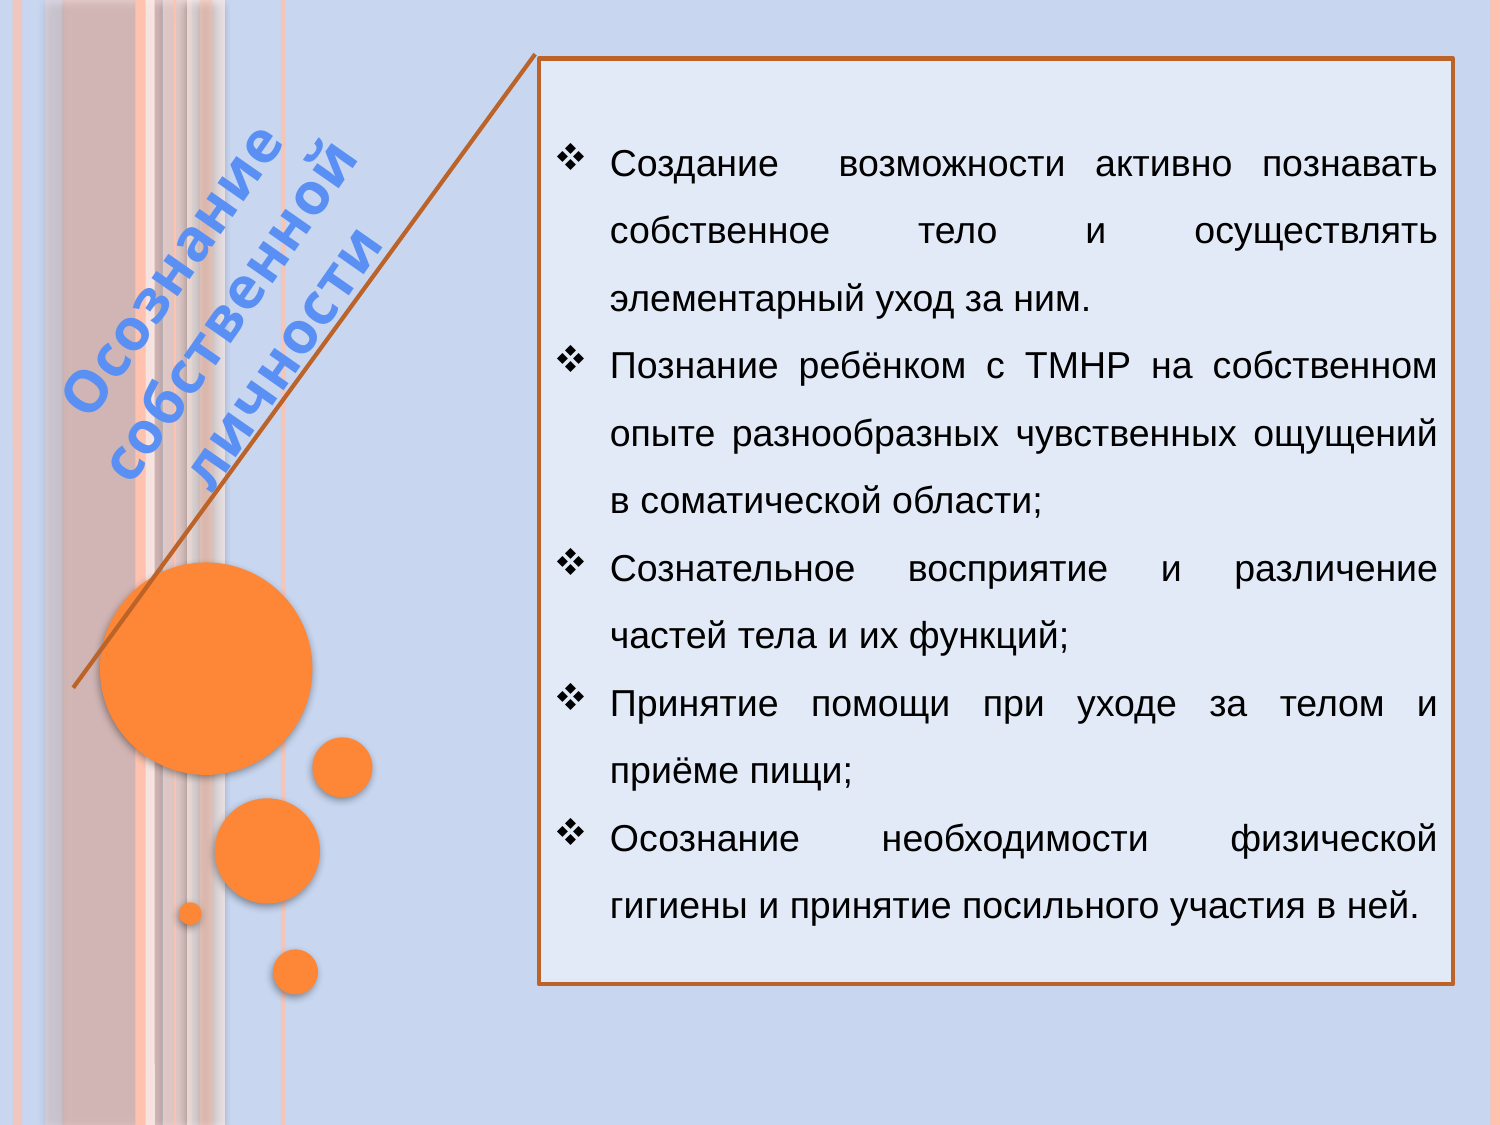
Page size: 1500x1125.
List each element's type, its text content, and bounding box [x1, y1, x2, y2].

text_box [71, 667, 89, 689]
text_box Осознание собственной личности [0, 0, 534, 680]
text_box Создание возможности активно познавать собственное тело и осуществлять элементарный уход за ним. Познание ребёнком с ТМНР на собственном опыте разнообразных чувственных ощущений в соматической области; Сознательное восприятие и различение частей тела и их функций; Принятие помощи при уходе за телом и приёме пищи; Осознание необходимости физической гигиены и принятие посильного участия в ней. [528, 52, 1455, 986]
